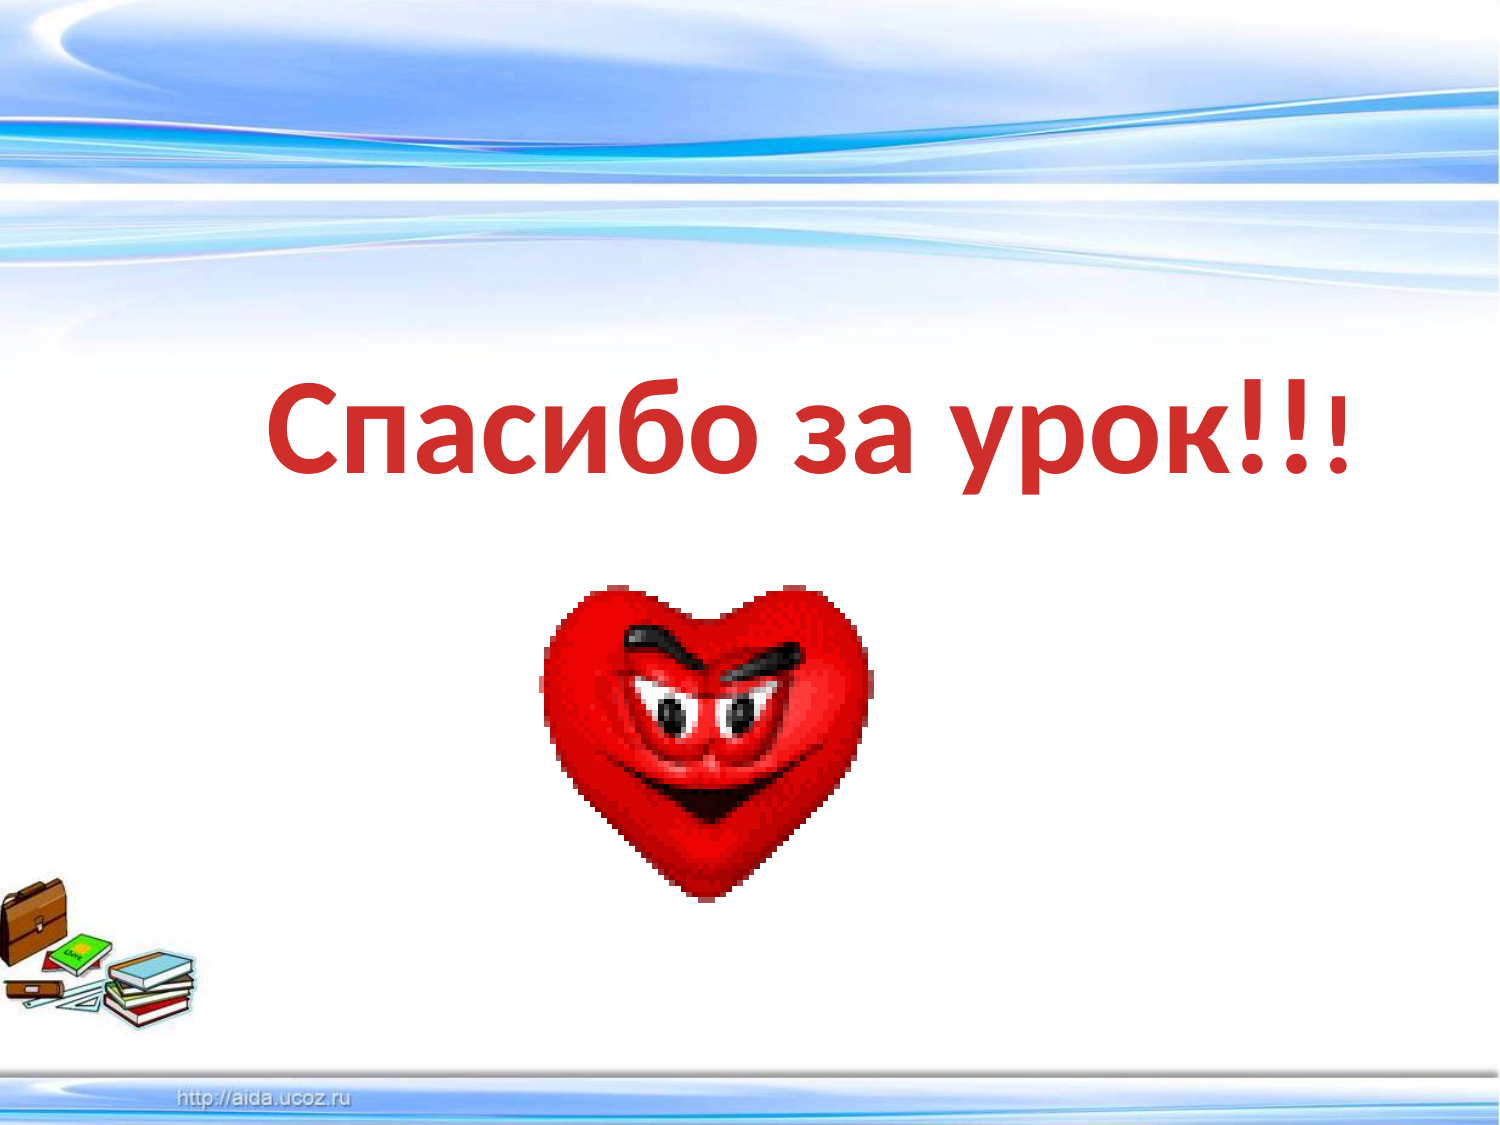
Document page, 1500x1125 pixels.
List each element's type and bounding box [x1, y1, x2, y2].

list [0, 0, 1500, 1125]
picture [538, 573, 881, 916]
